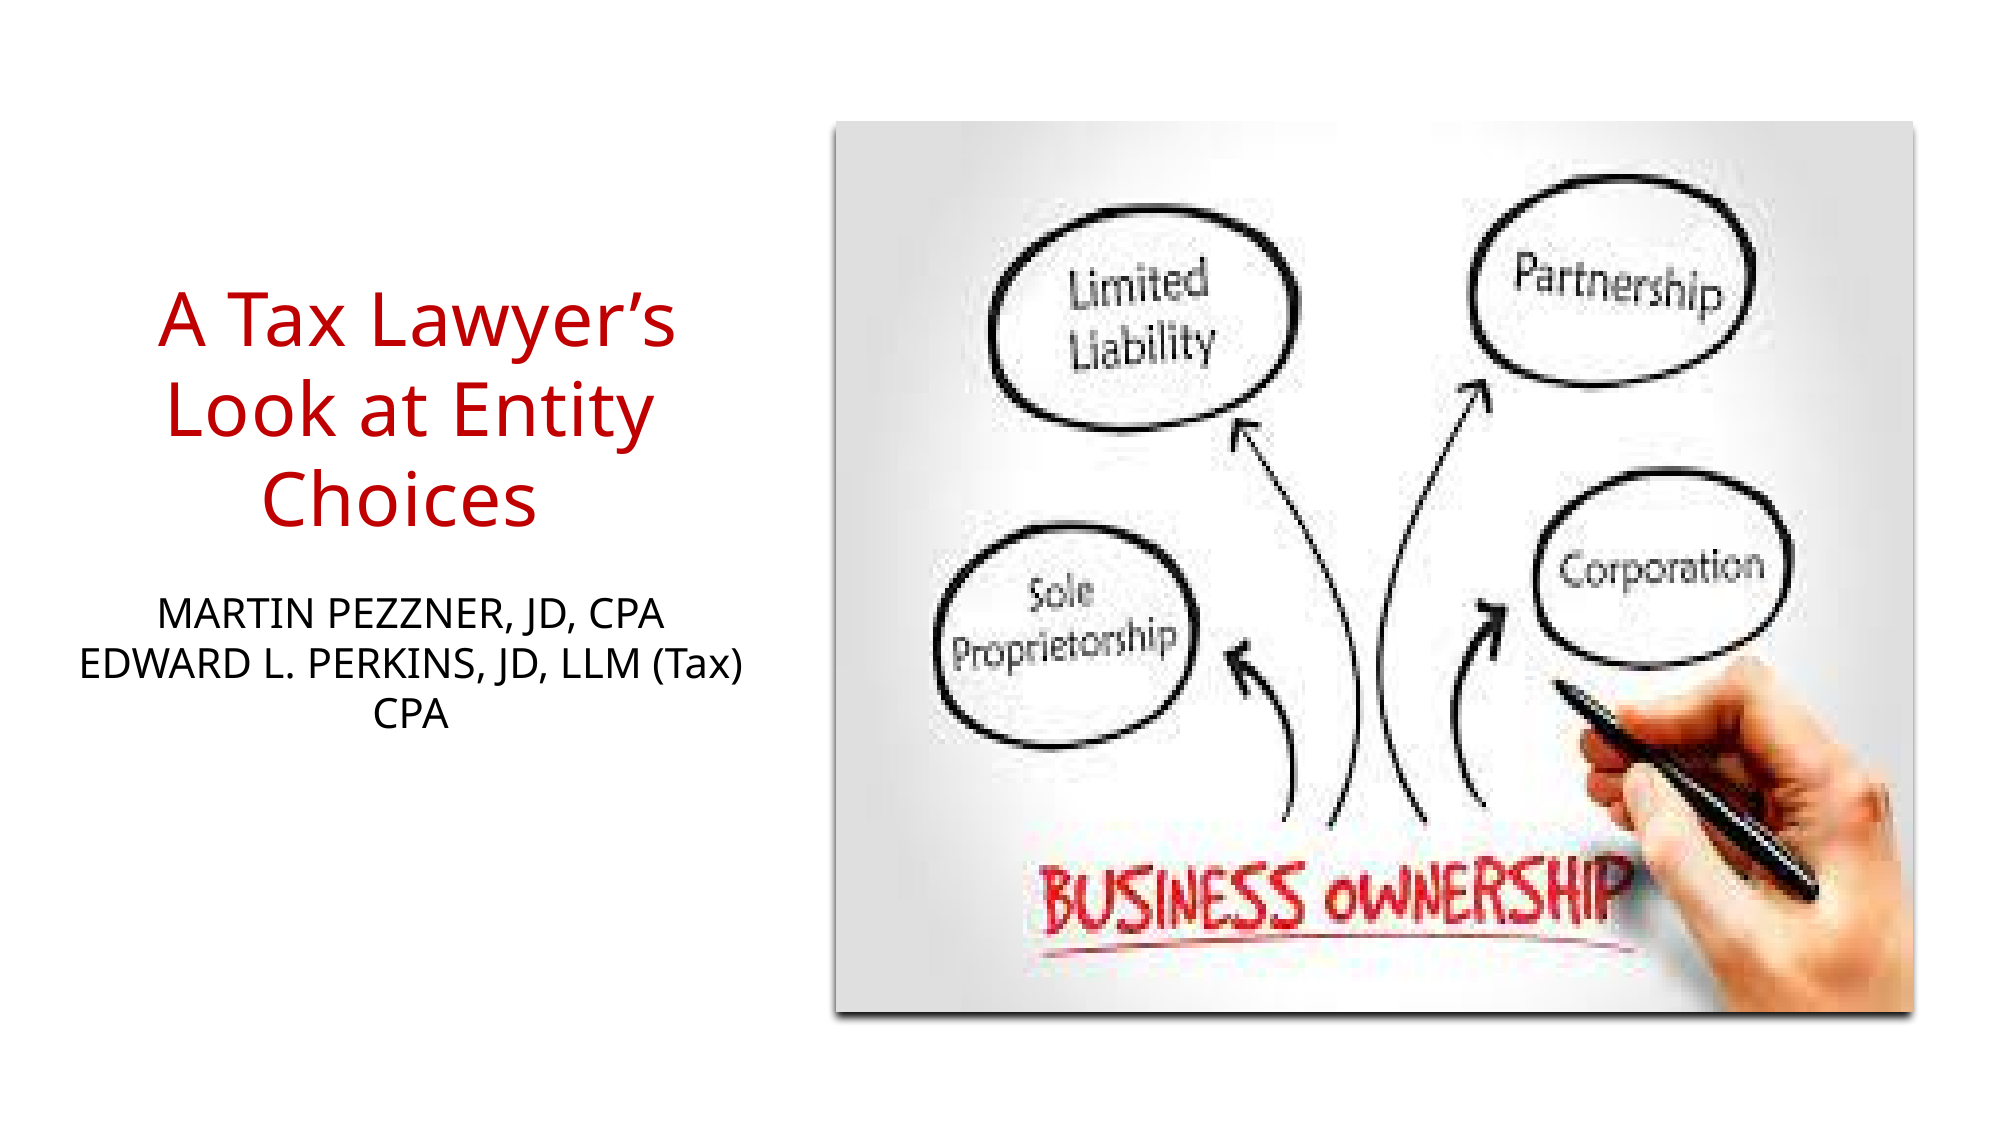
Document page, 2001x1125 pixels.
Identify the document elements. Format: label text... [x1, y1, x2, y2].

title A Tax Lawyer’s Look at Entity Choices Presenters MARTIN PEZZNER, JD, CPA EDWARD L. PERKINS, JD, LLM (Tax) CPA Two-Hour Live CLE/CPE Webinar [55, 121, 766, 936]
picture [836, 121, 1913, 1012]
